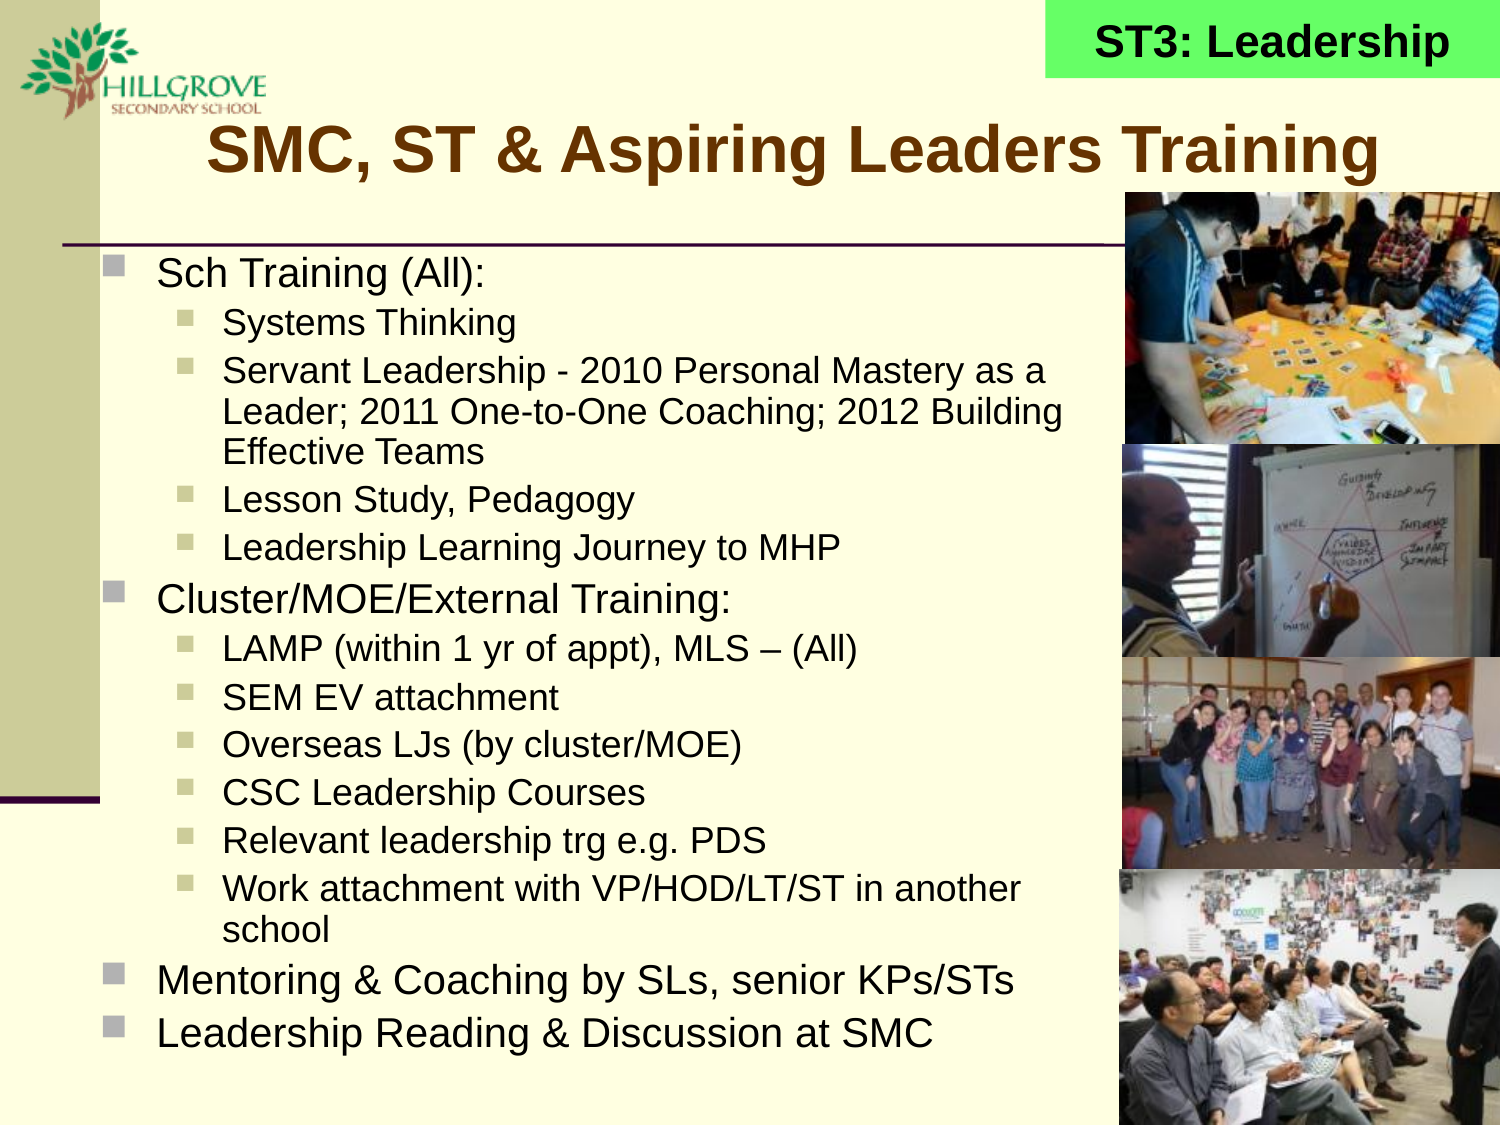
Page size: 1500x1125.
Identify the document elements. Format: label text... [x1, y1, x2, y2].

picture [20, 22, 266, 141]
list Sch Training (All): Systems Thinking Servant Leadership - 2010 Personal Mastery as a Leader; 2011 One-to-One Coaching; 2012 Building Effective Teams Lesson Study, Pedagogy Leadership Learning Journey to MHP Cluster/MOE/External Training: LAMP (within 1 yr of appt), MLS – (All) SEM EV attachment Overseas LJs (by cluster/MOE) CSC Leadership Courses Relevant leadership trg e.g. PDS Work attachment with VP/HOD/LT/ST in another school Mentoring & Coaching by SLs, senior KPs/STs Leadership Reading & Discussion at SMC [85, 243, 1119, 1106]
text_box ST3: Leadership [1045, 0, 1500, 79]
picture [1119, 192, 1500, 1125]
title SMC, ST & Aspiring Leaders Training [76, 66, 1500, 226]
